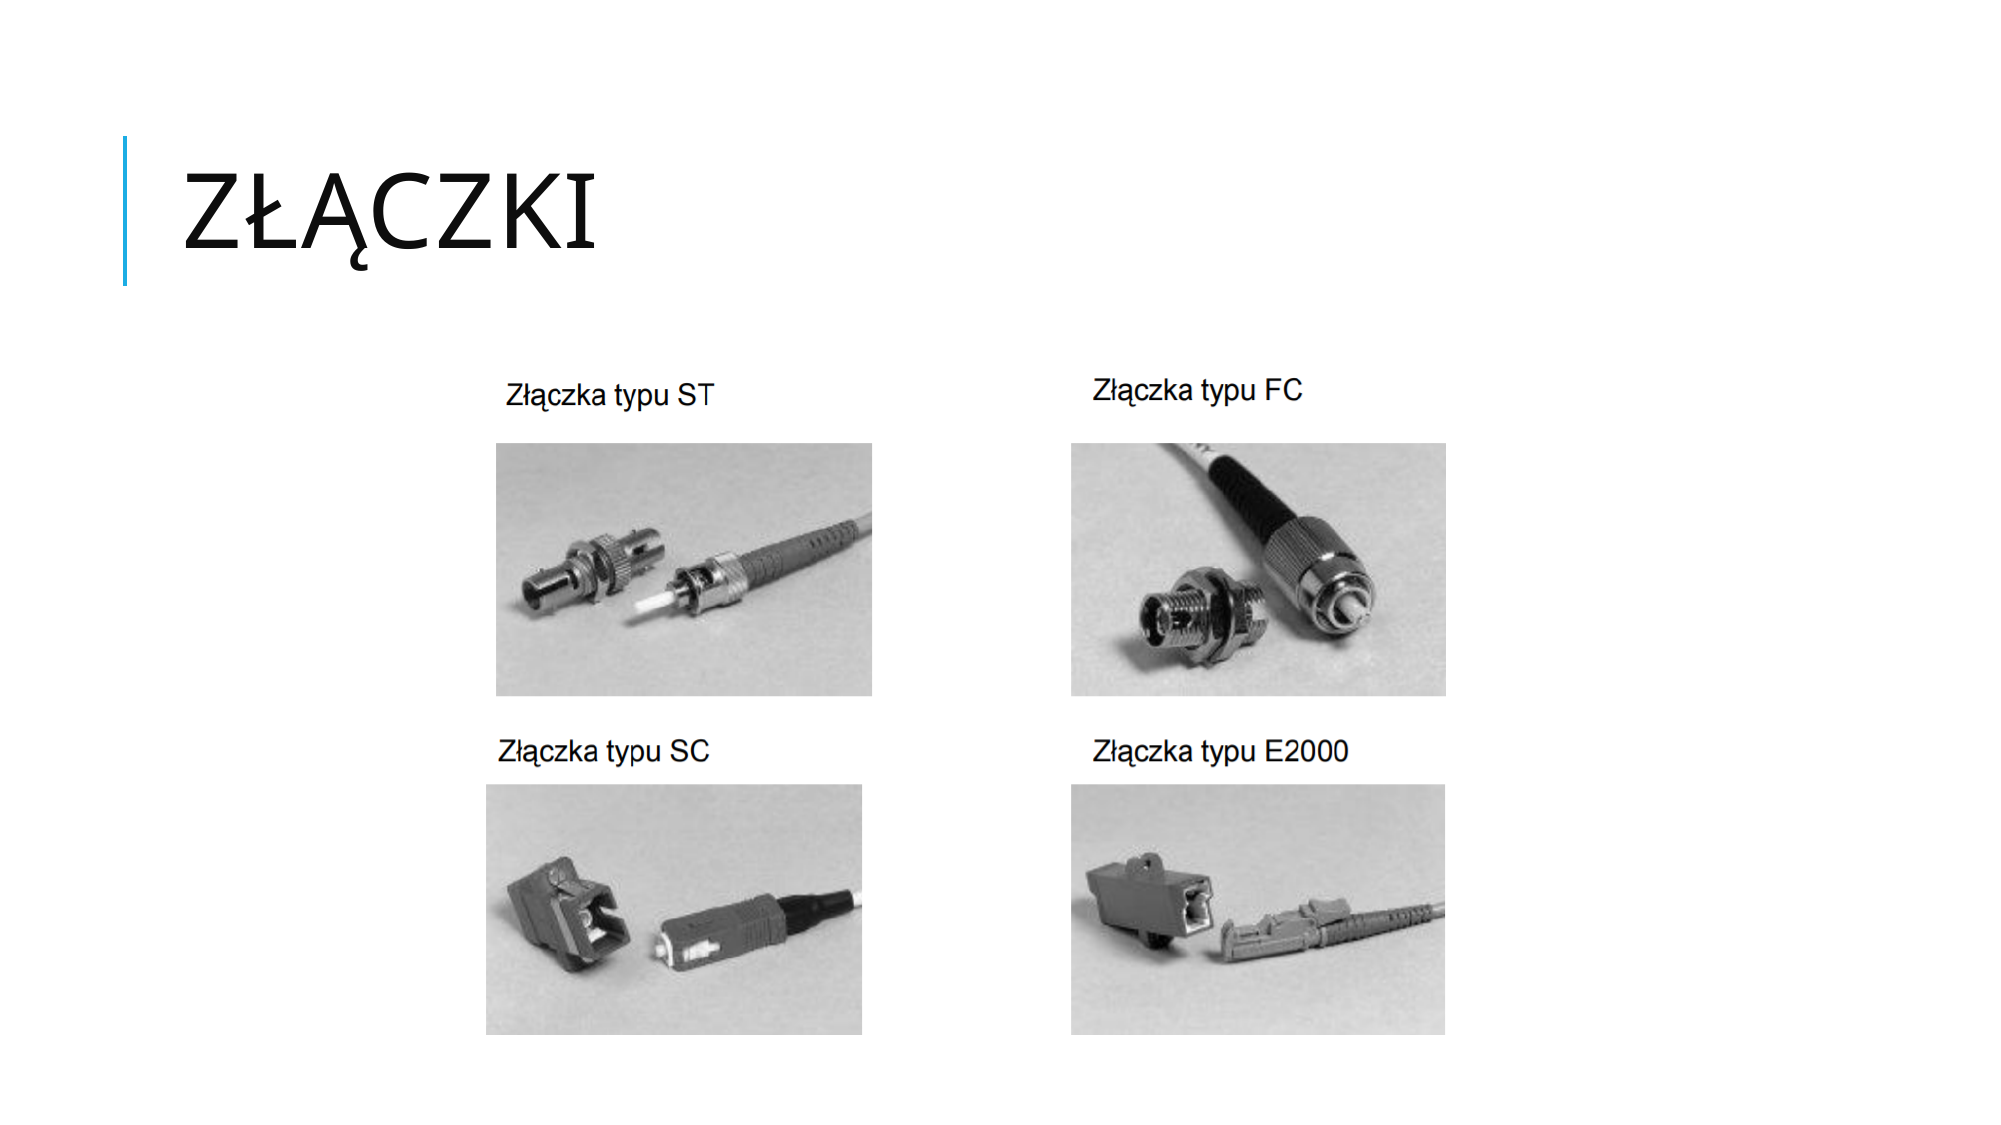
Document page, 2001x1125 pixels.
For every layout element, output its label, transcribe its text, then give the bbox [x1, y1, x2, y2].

title Złączki [168, 96, 1763, 342]
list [484, 374, 1447, 1036]
